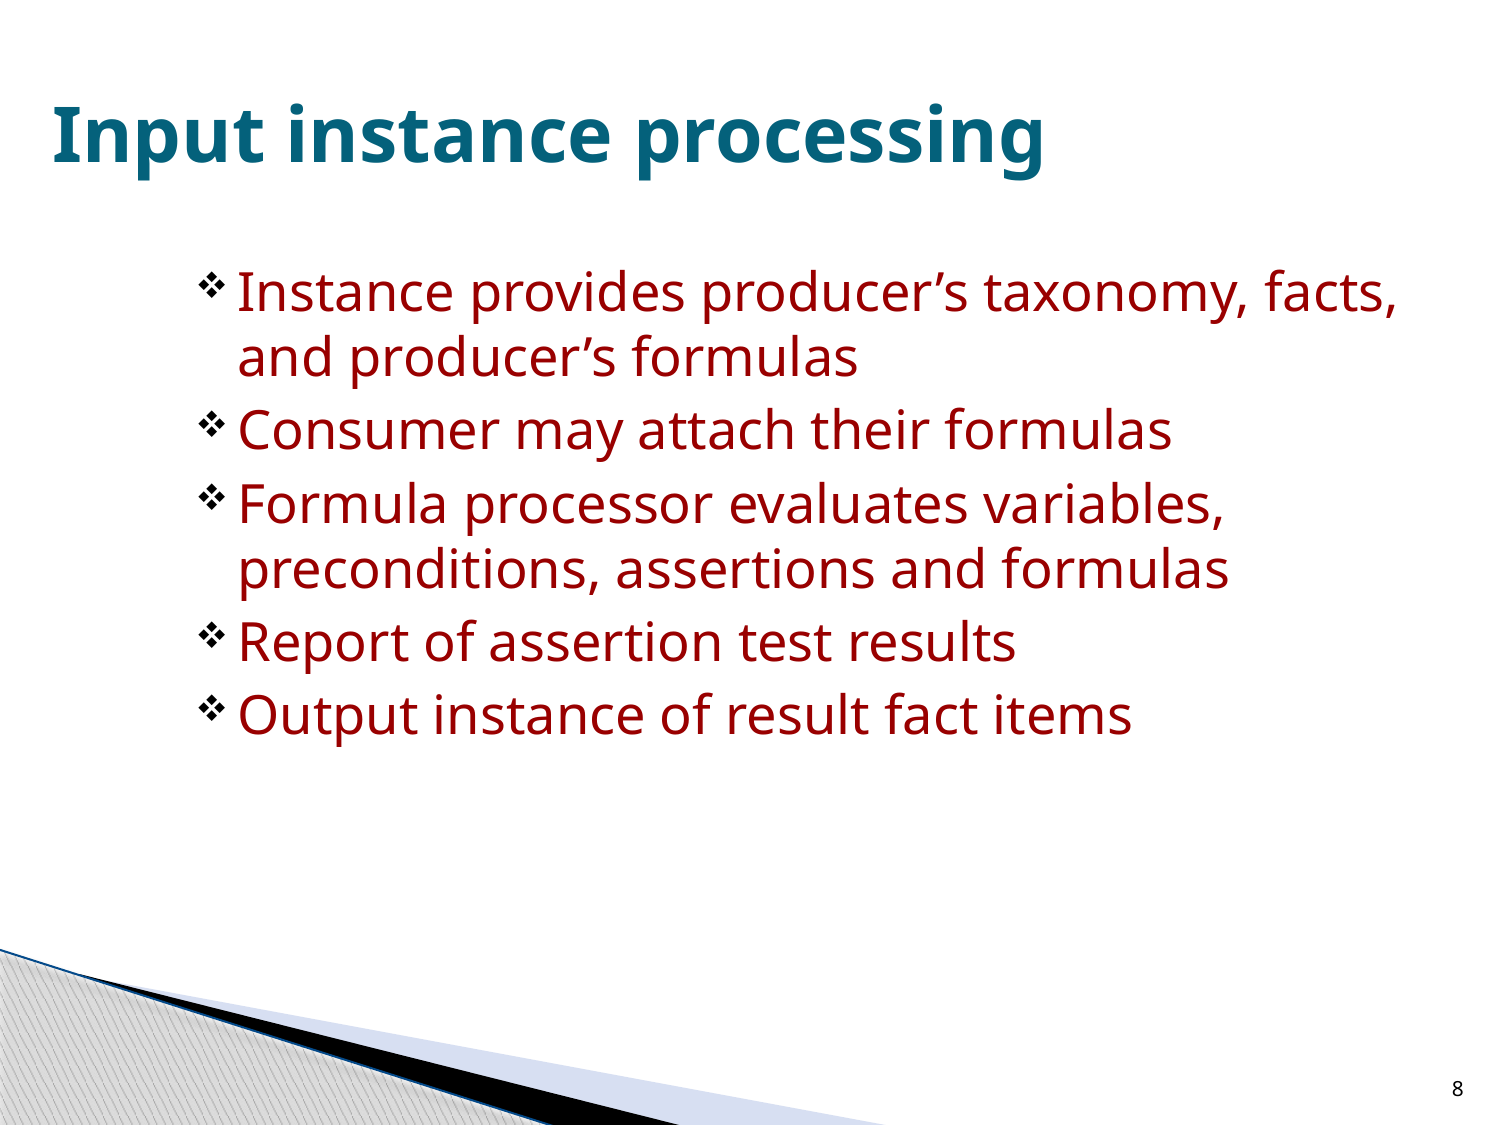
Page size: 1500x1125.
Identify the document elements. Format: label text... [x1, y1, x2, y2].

slide_number 8 [1418, 1051, 1479, 1112]
list Instance provides producer’s taxonomy, facts, and producer’s formulas Consumer may attach their formulas Formula processor evaluates variables, preconditions, assertions and formulas Report of assertion test results Output instance of result fact items [162, 249, 1451, 1001]
title Input instance processing [37, 62, 1243, 202]
